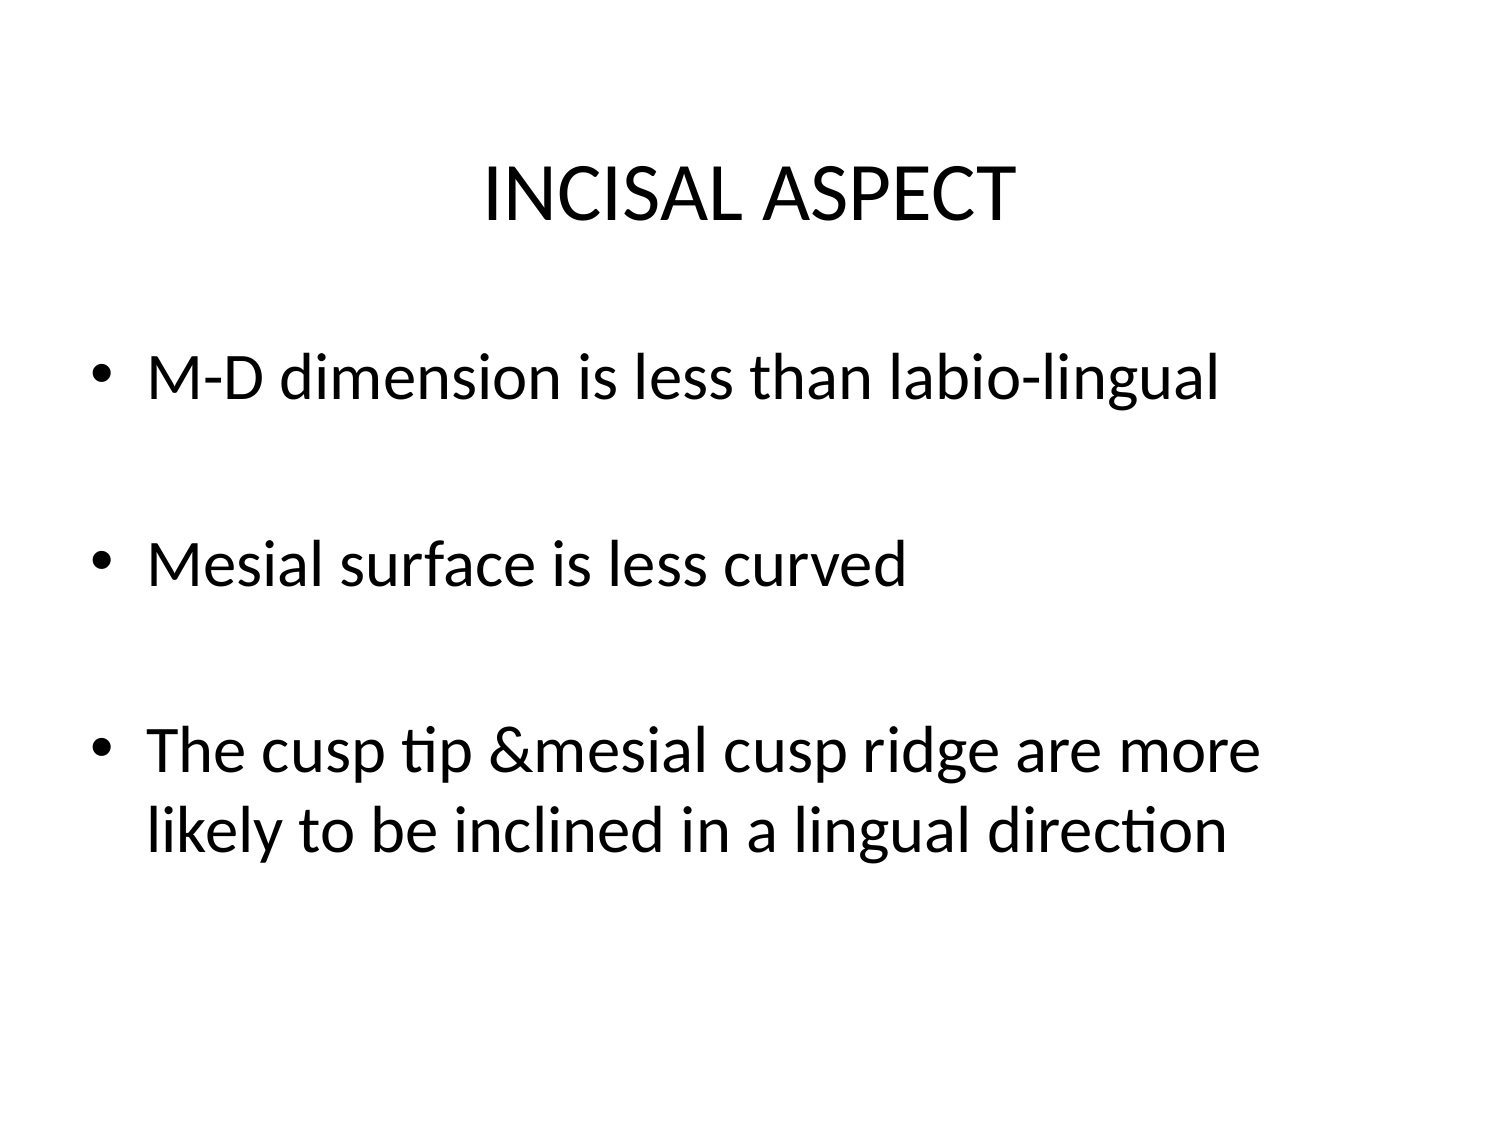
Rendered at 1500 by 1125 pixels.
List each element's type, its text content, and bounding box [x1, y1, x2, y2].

list M-D dimension is less than labio-lingual Mesial surface is less curved The cusp tip &mesial cusp ridge are more likely to be inclined in a lingual direction [75, 324, 1388, 1006]
title INCISAL ASPECT [75, 75, 1425, 300]
